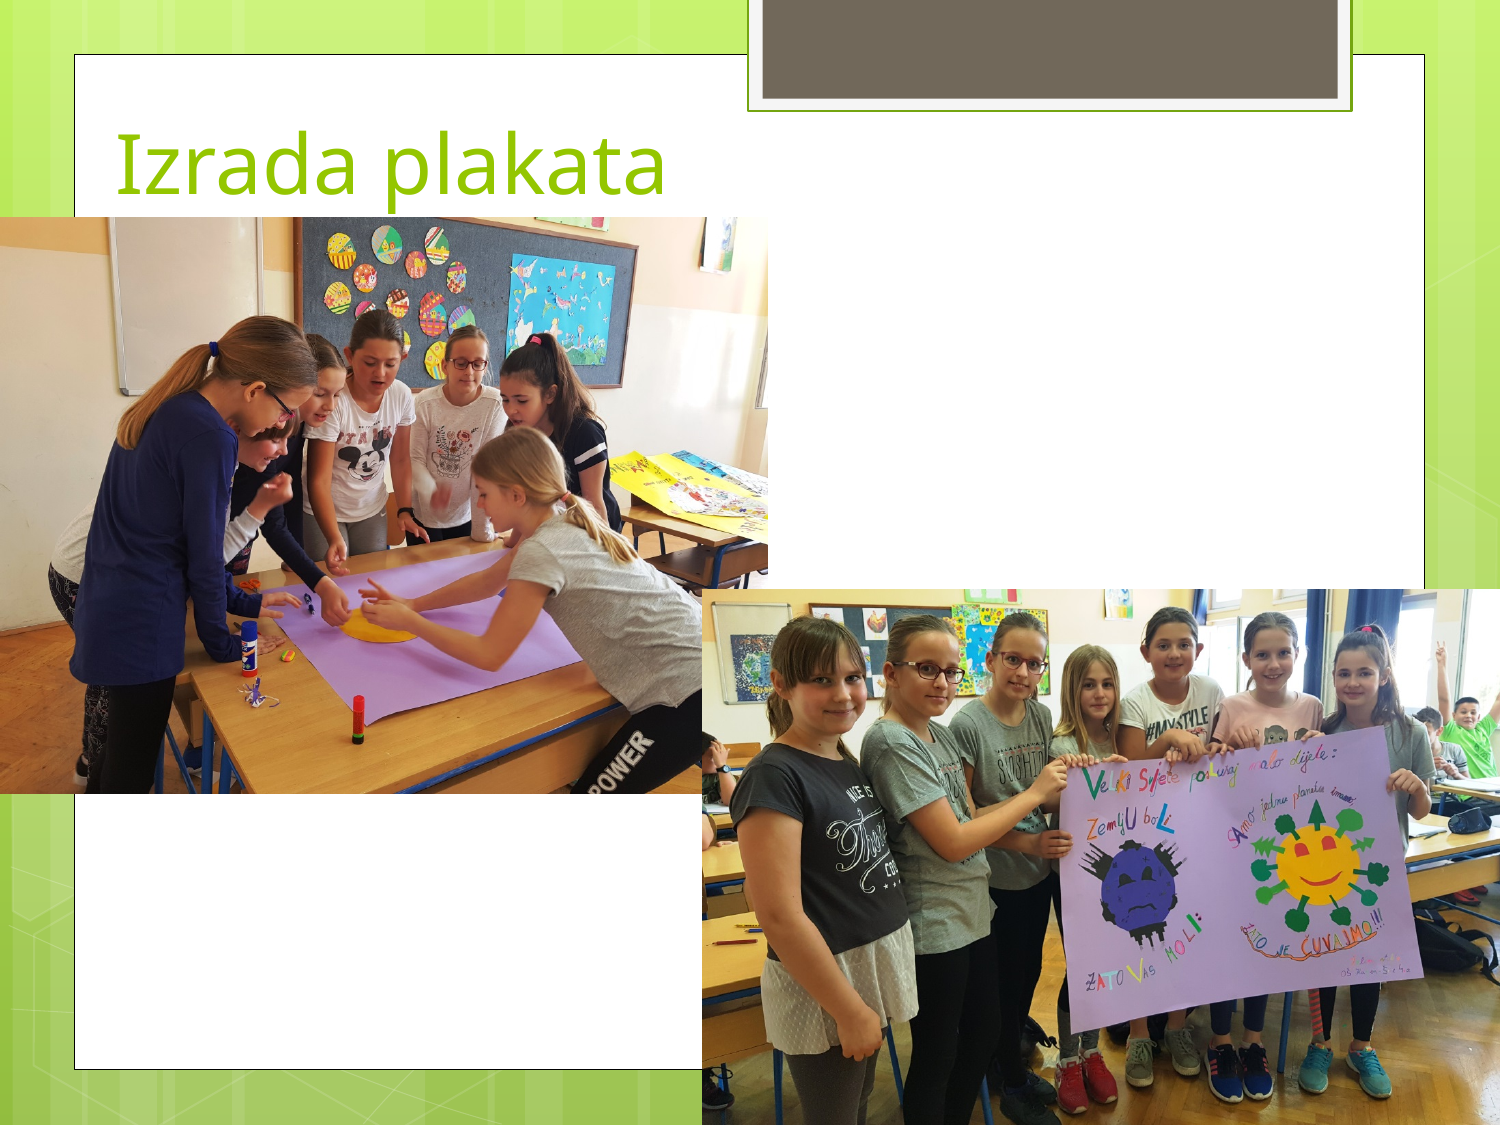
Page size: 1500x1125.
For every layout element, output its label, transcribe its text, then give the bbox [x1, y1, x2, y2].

picture [702, 589, 1500, 1125]
title Izrada plakata [100, 30, 1253, 219]
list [0, 217, 769, 794]
